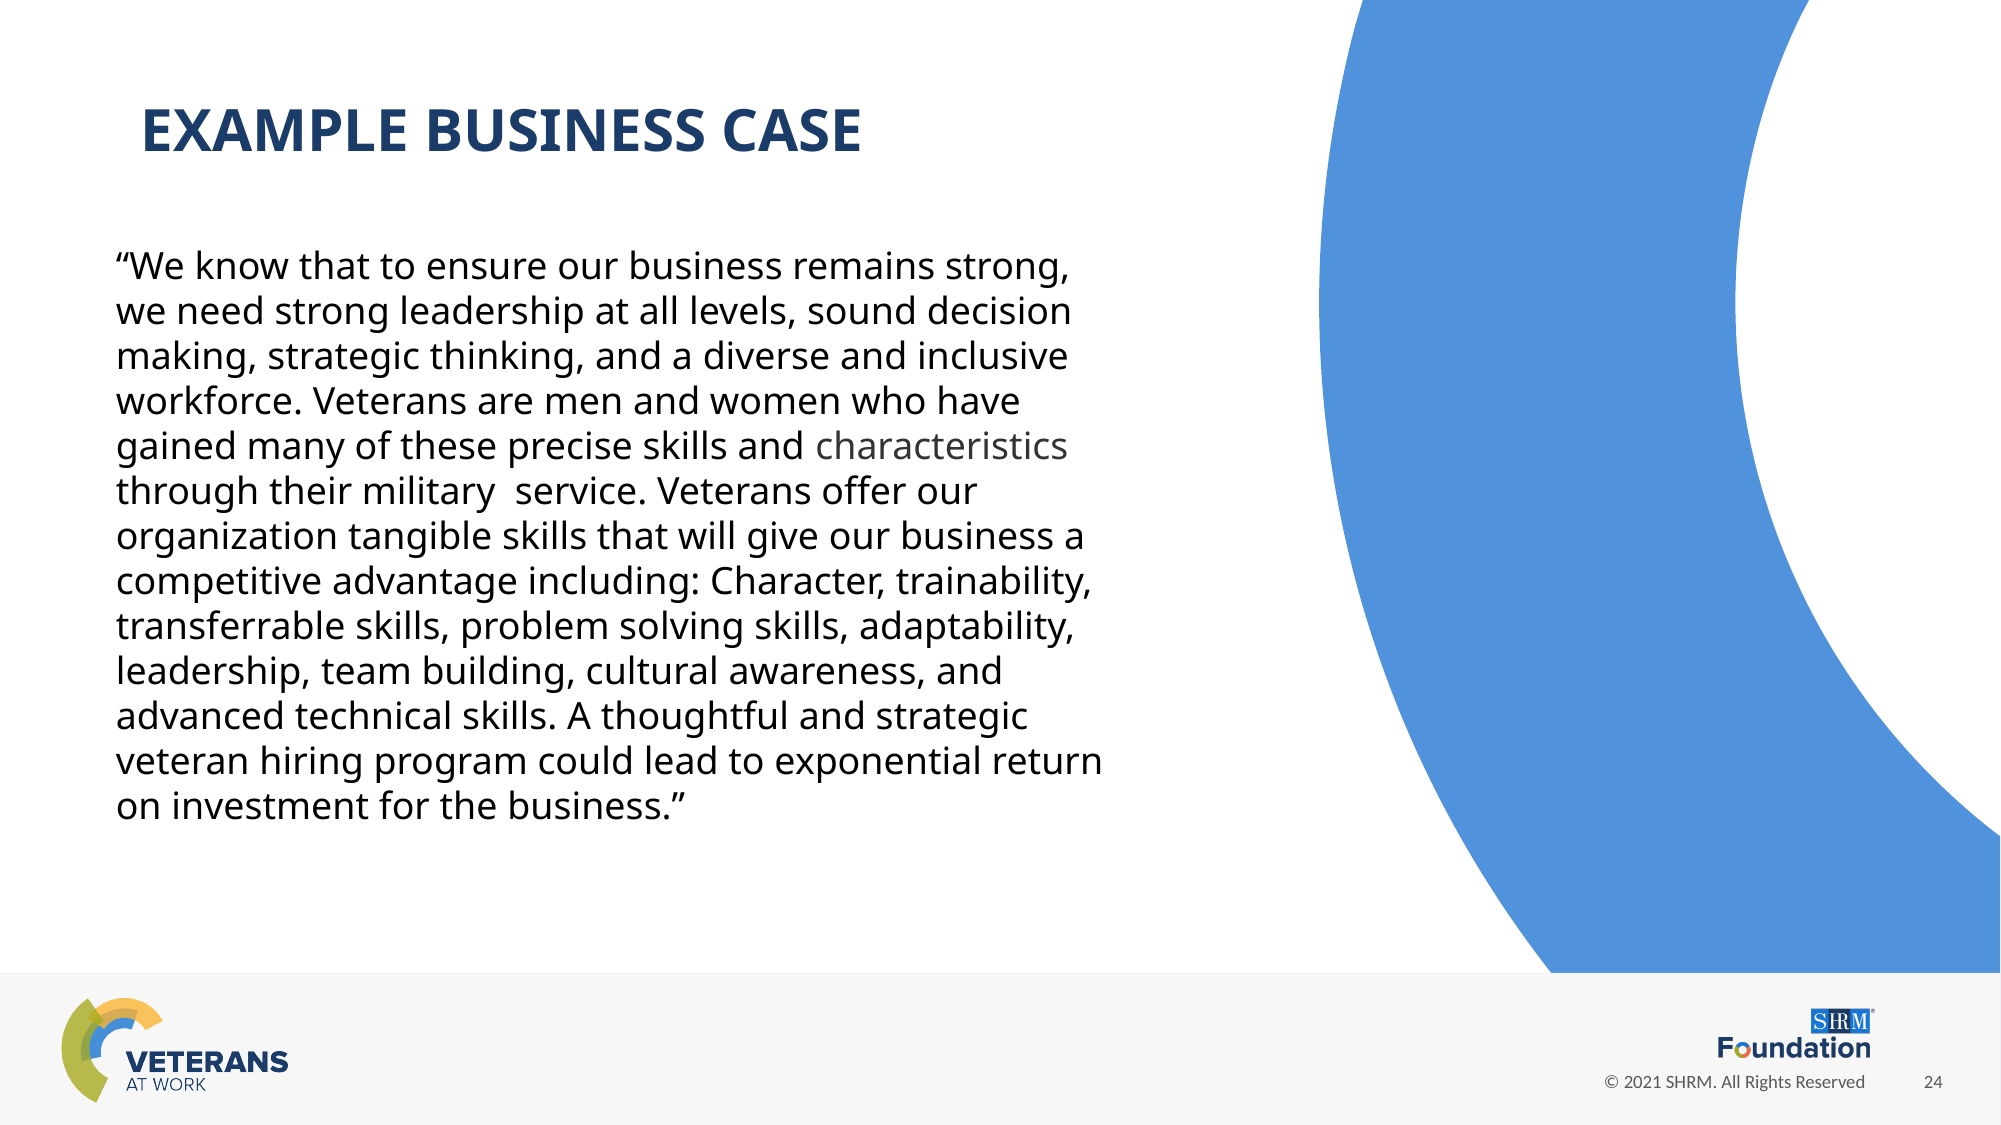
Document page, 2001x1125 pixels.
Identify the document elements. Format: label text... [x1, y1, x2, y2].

picture [55, 993, 294, 1109]
text_box EXAMPLE BUSINESS CASE [126, 85, 879, 171]
picture [1713, 1006, 1878, 1062]
text_box “We know that to ensure our business remains strong, we need strong leadership at all levels, sound decision making, strategic thinking, and a diverse and inclusive workforce. Veterans are men and women who have gained many of these precise skills and characteristics through their military service. Veterans offer our organization tangible skills that will give our business a competitive advantage including: Character, trainability, transferrable skills, problem solving skills, adaptability, leadership, team building, cultural awareness, and advanced technical skills. A thoughtful and strategic veteran hiring program could lead to exponential return on investment for the business.” [101, 234, 1123, 835]
